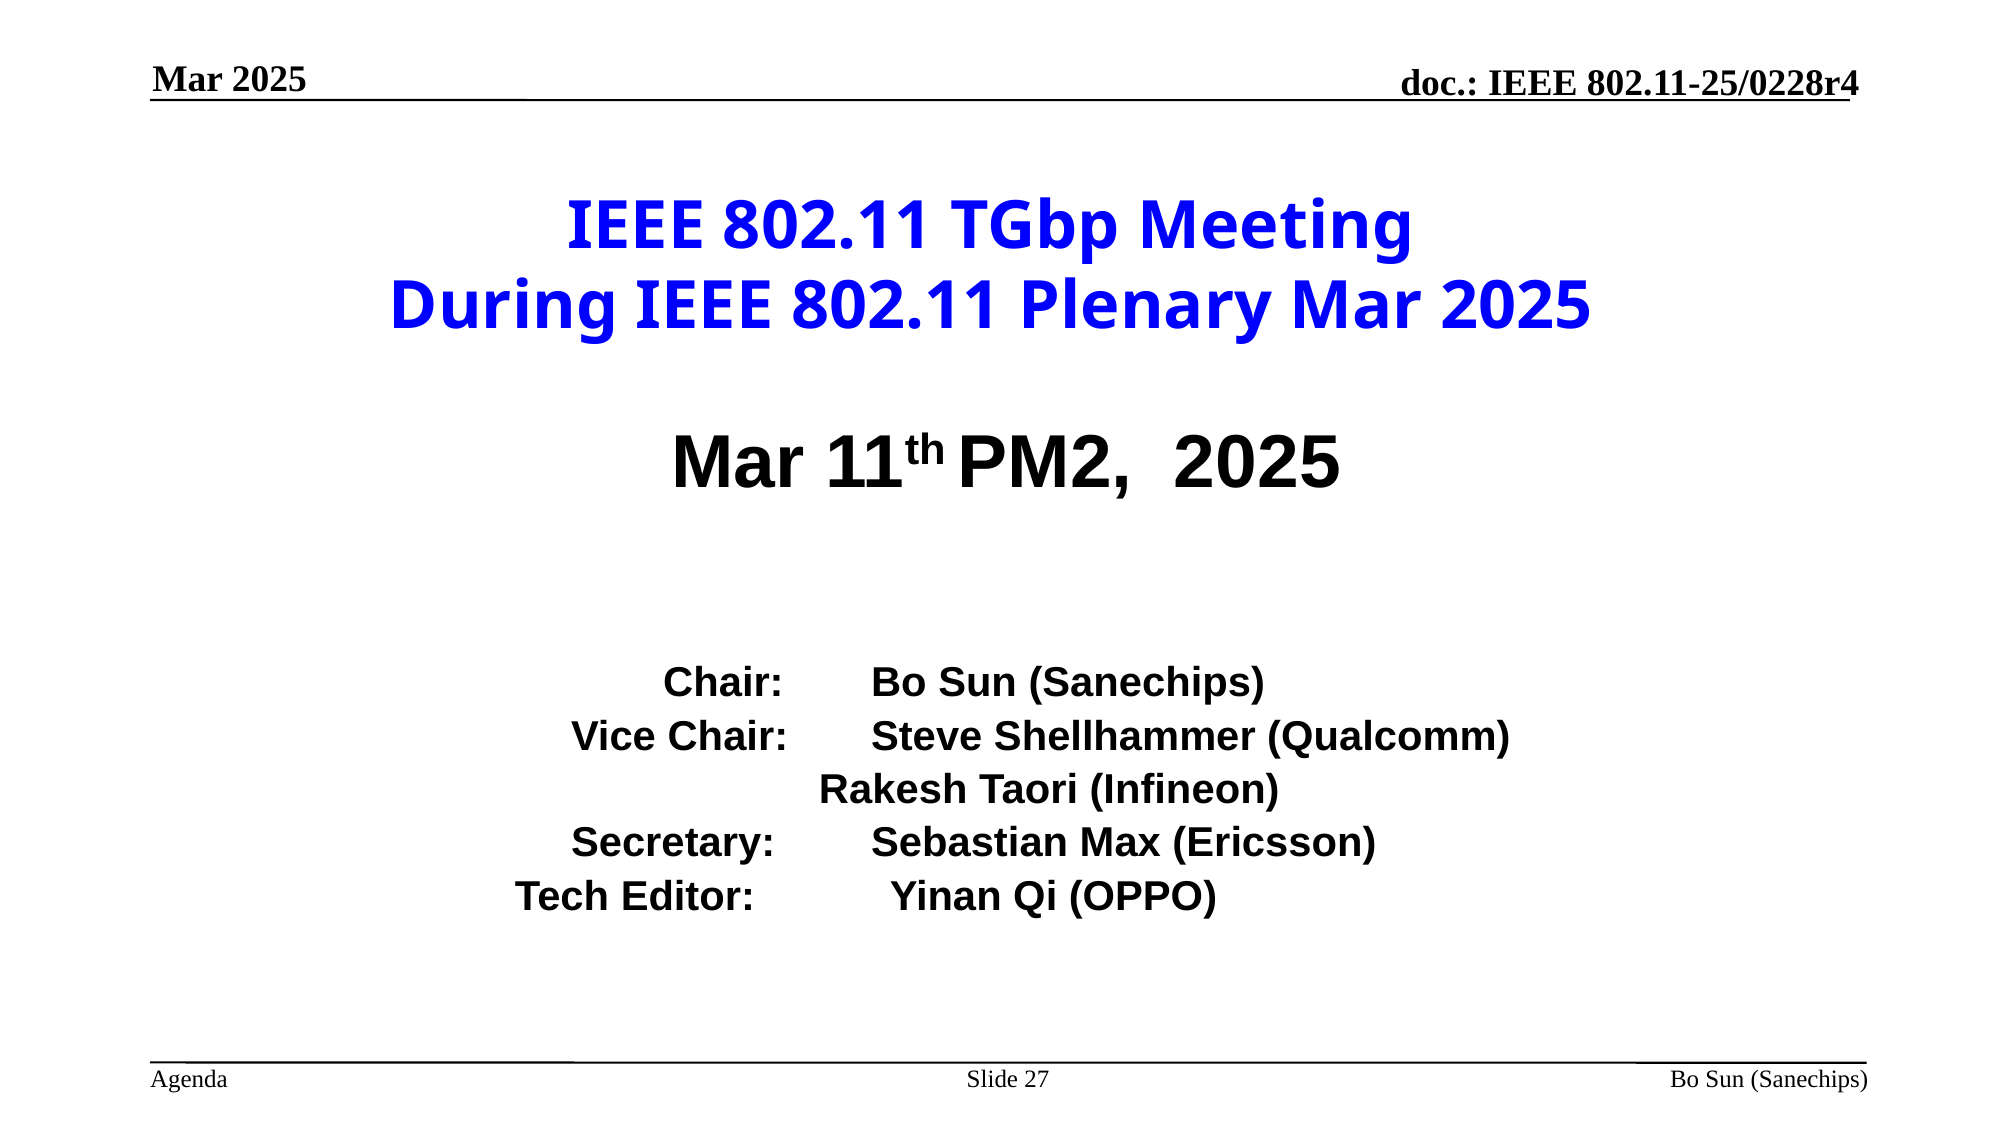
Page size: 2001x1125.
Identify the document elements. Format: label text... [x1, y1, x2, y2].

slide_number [152, 54, 563, 100]
text_box Mar 11th PM2, 2025 Chair: Bo Sun (Sanechips) Vice Chair: Steve Shellhammer (Qualcomm) Rakesh Taori (Infineon) Secretary: Sebastian Max (Ericsson) Tech Editor: Yinan Qi (OPPO) [200, 349, 1813, 1027]
slide_number Slide 27 [949, 1061, 1067, 1123]
text_box IEEE 802.11 TGbp Meeting During IEEE 802.11 Plenary Mar 2025 [288, 112, 1695, 349]
footer Bo Sun (Sanechips) [1171, 1061, 1869, 1093]
